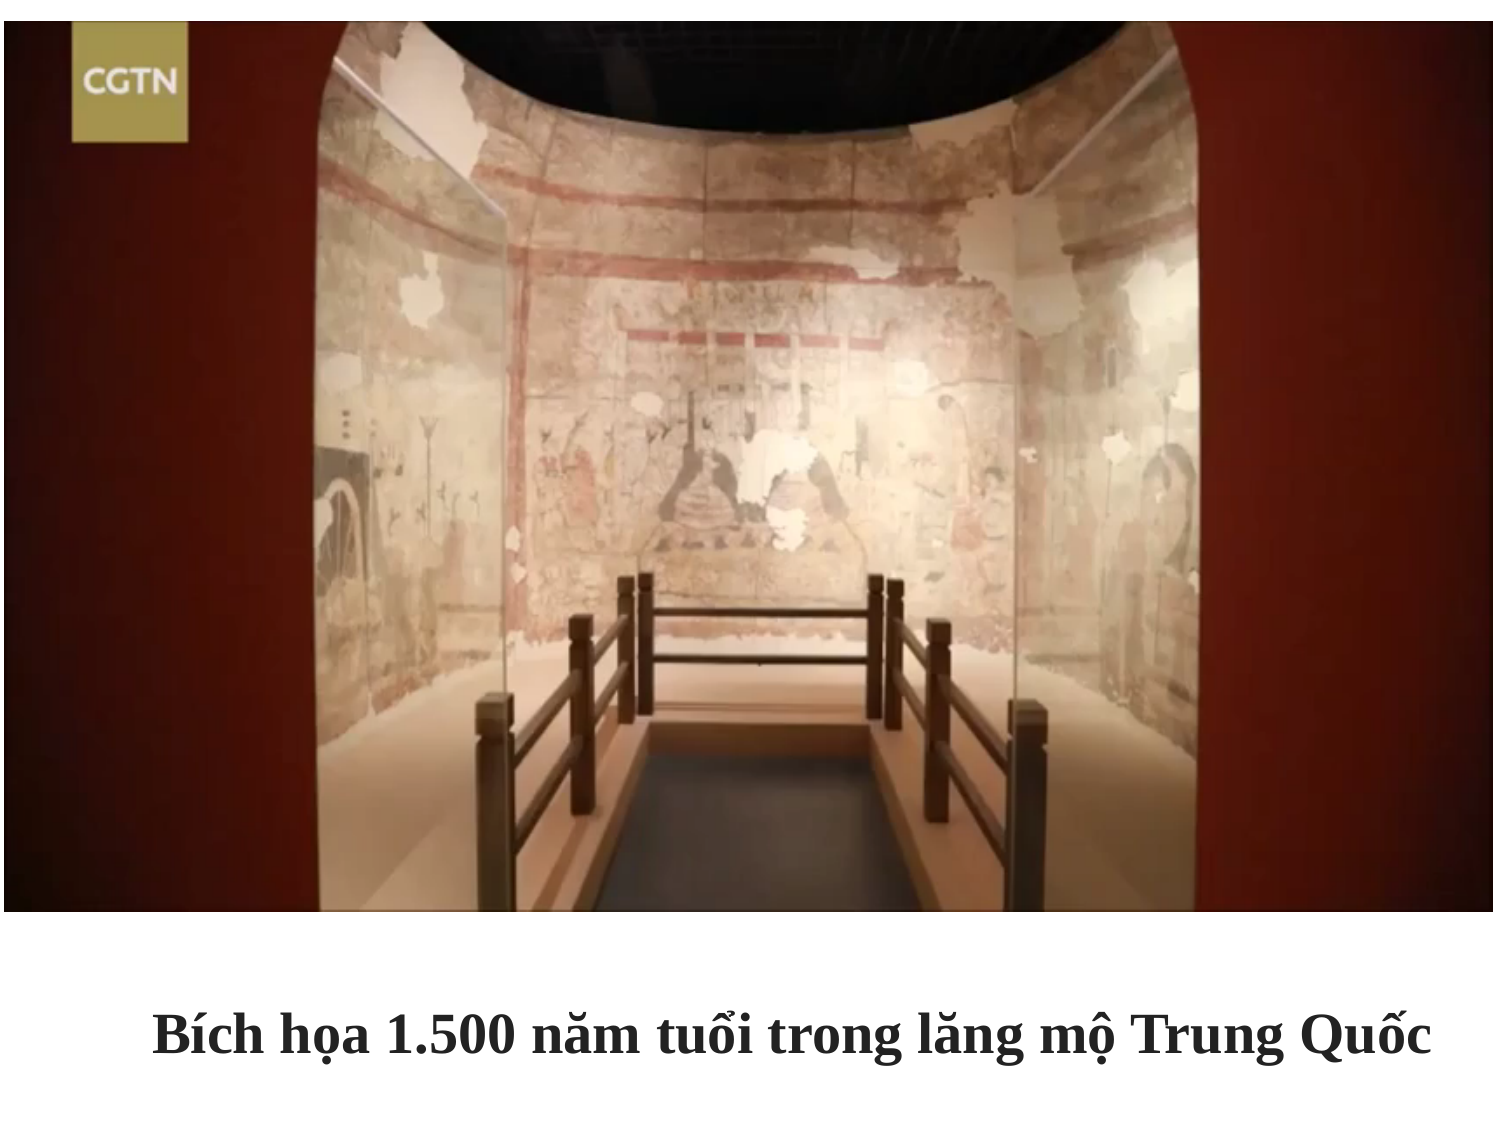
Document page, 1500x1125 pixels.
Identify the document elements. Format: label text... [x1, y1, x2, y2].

text_box Bích họa 1.500 năm tuổi trong lăng mộ Trung Quốc [137, 987, 1463, 1073]
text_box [3, 20, 1494, 913]
